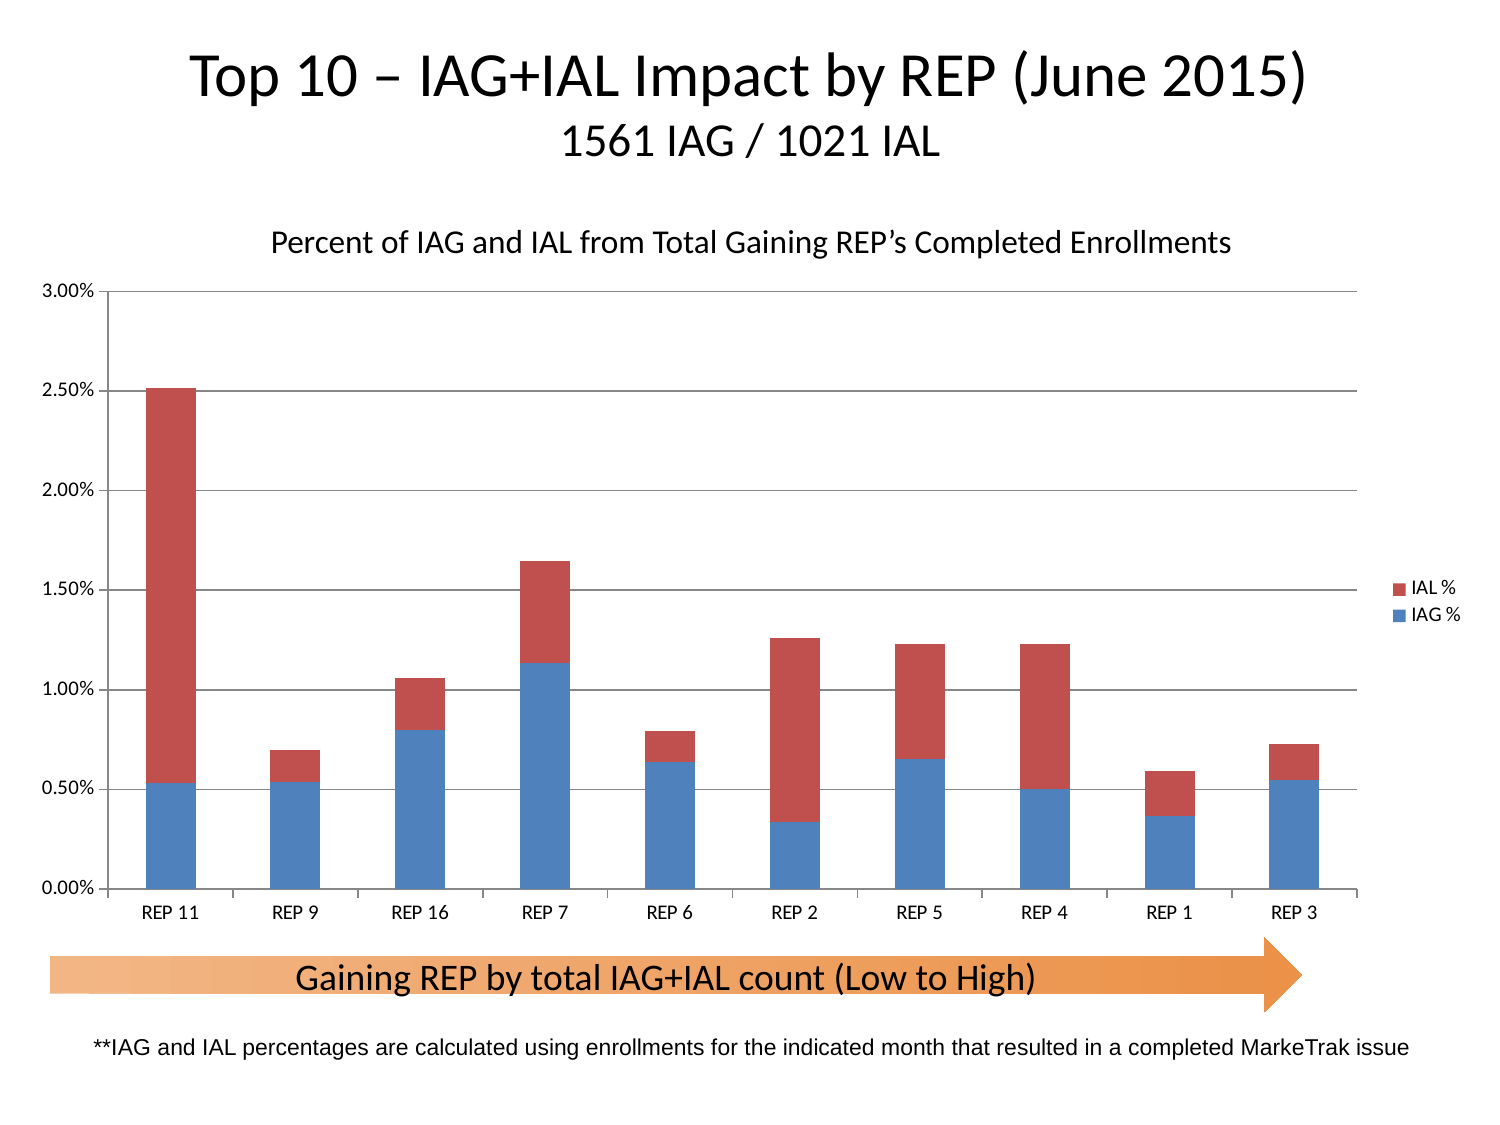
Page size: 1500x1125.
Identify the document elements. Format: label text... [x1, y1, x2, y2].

title Top 10 – IAG+IAL Impact by REP (June 2015) 1561 IAG / 1021 IAL [112, 24, 1388, 175]
text_box Percent of IAG and IAL from Total Gaining REP’s Completed Enrollments [114, 212, 1390, 266]
text_box Gaining REP by total IAG+IAL count (Low to High) [47, 946, 1304, 1015]
chart [12, 267, 1480, 938]
text_box **IAG and IAL percentages are calculated using enrollments for the indicated month that resulted in a completed MarkeTrak issue [24, 1024, 1480, 1098]
